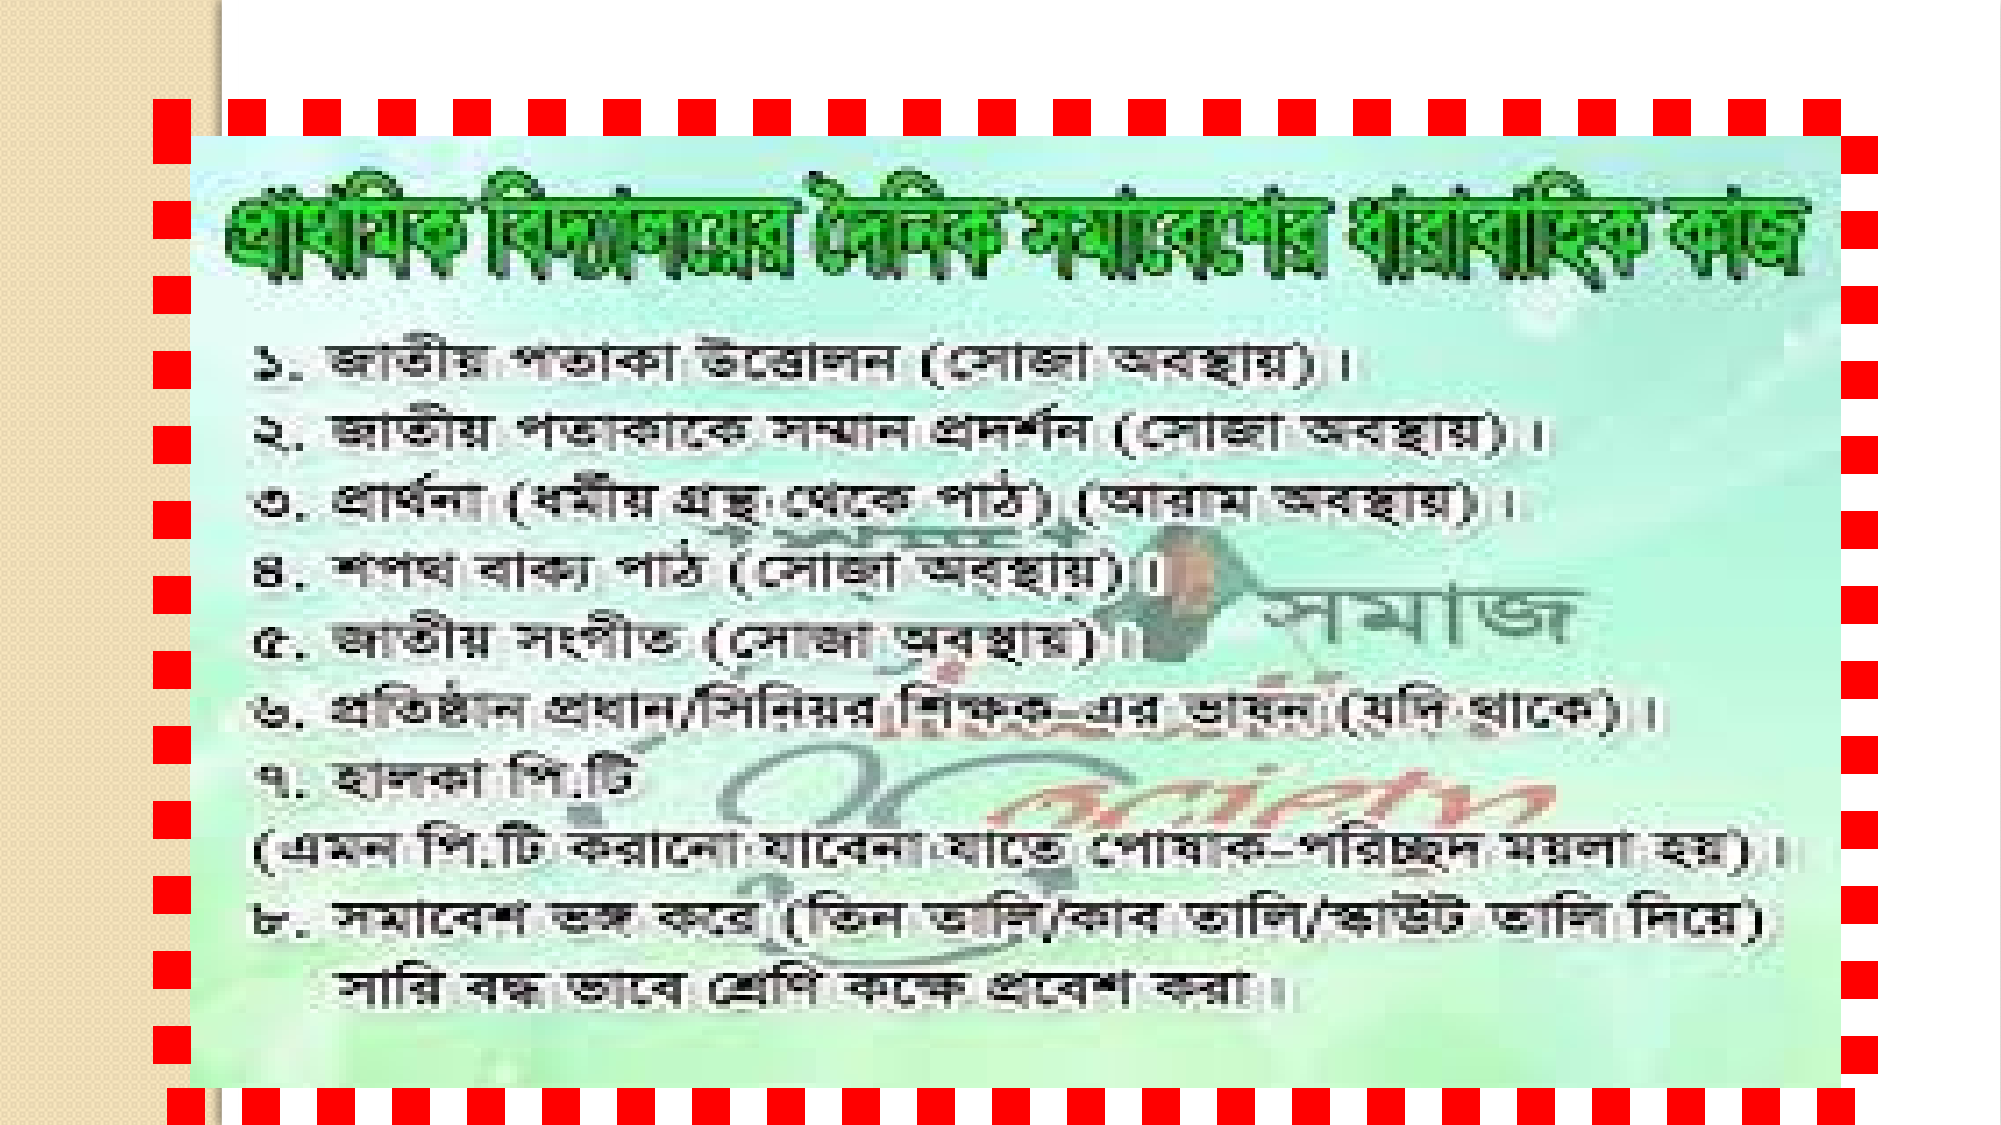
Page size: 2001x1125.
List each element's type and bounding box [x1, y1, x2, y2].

picture [190, 136, 1842, 1088]
